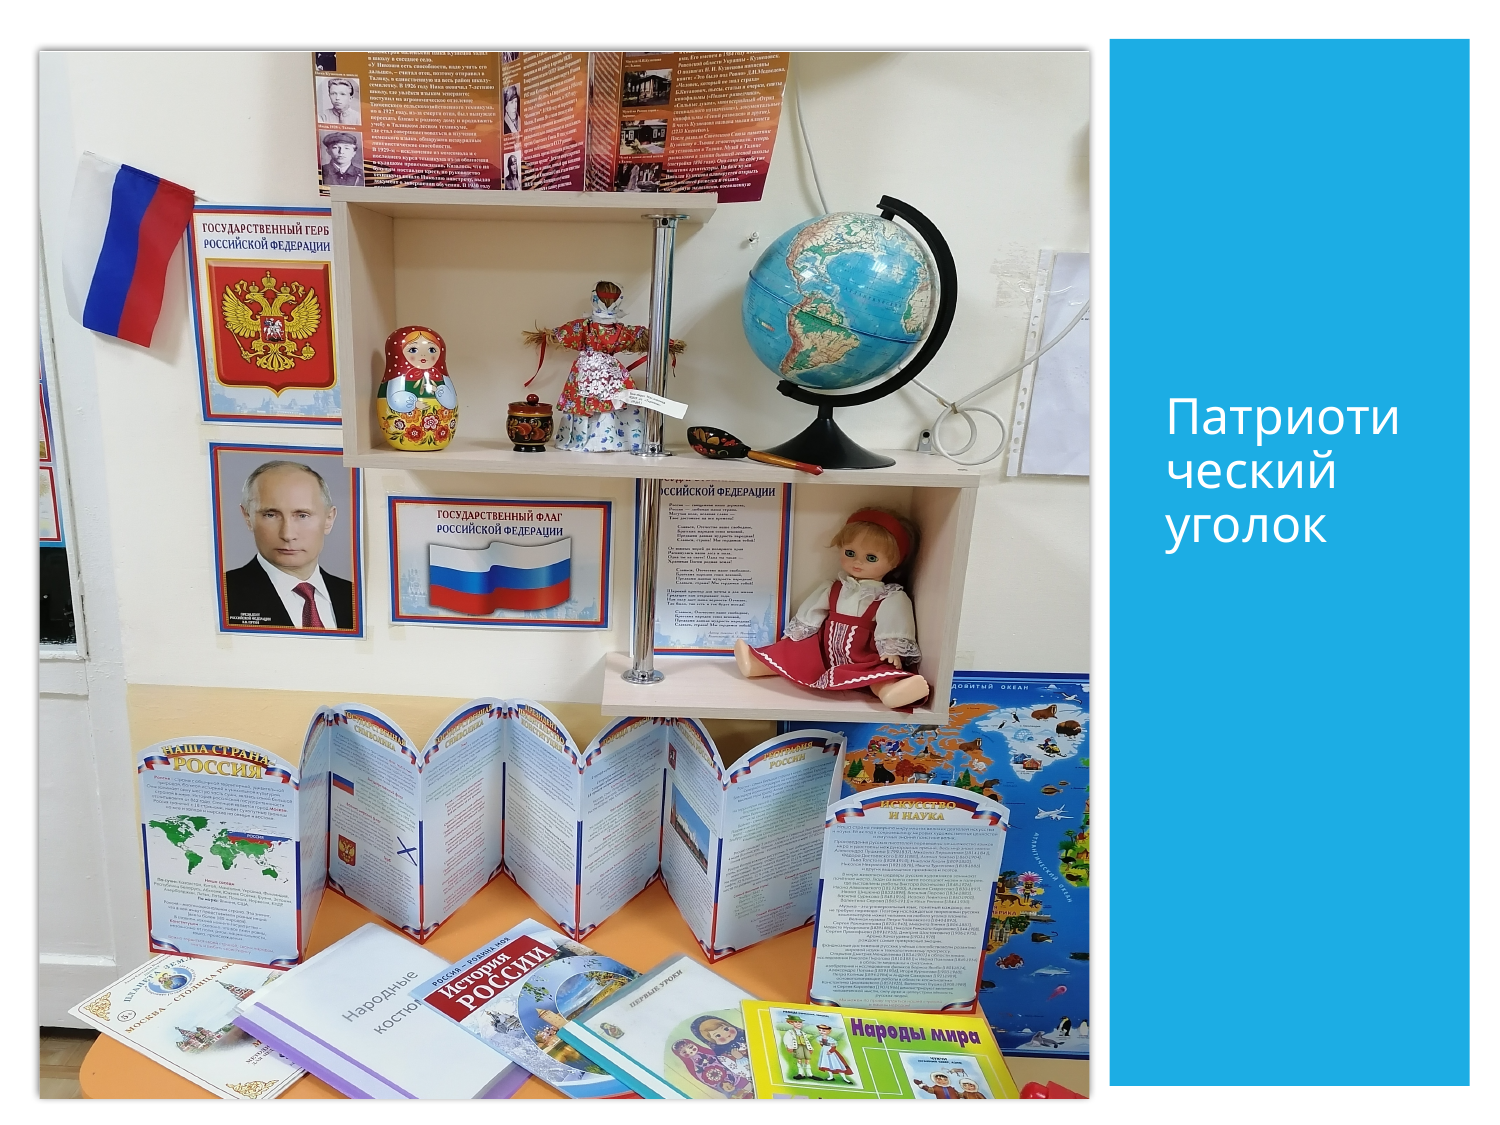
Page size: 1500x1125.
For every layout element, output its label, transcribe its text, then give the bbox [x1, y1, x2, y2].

text_box [1109, 38, 1471, 1087]
text_box [0, 0, 1500, 1125]
title Патриотический уголок [1150, 315, 1427, 562]
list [39, 51, 1090, 1099]
